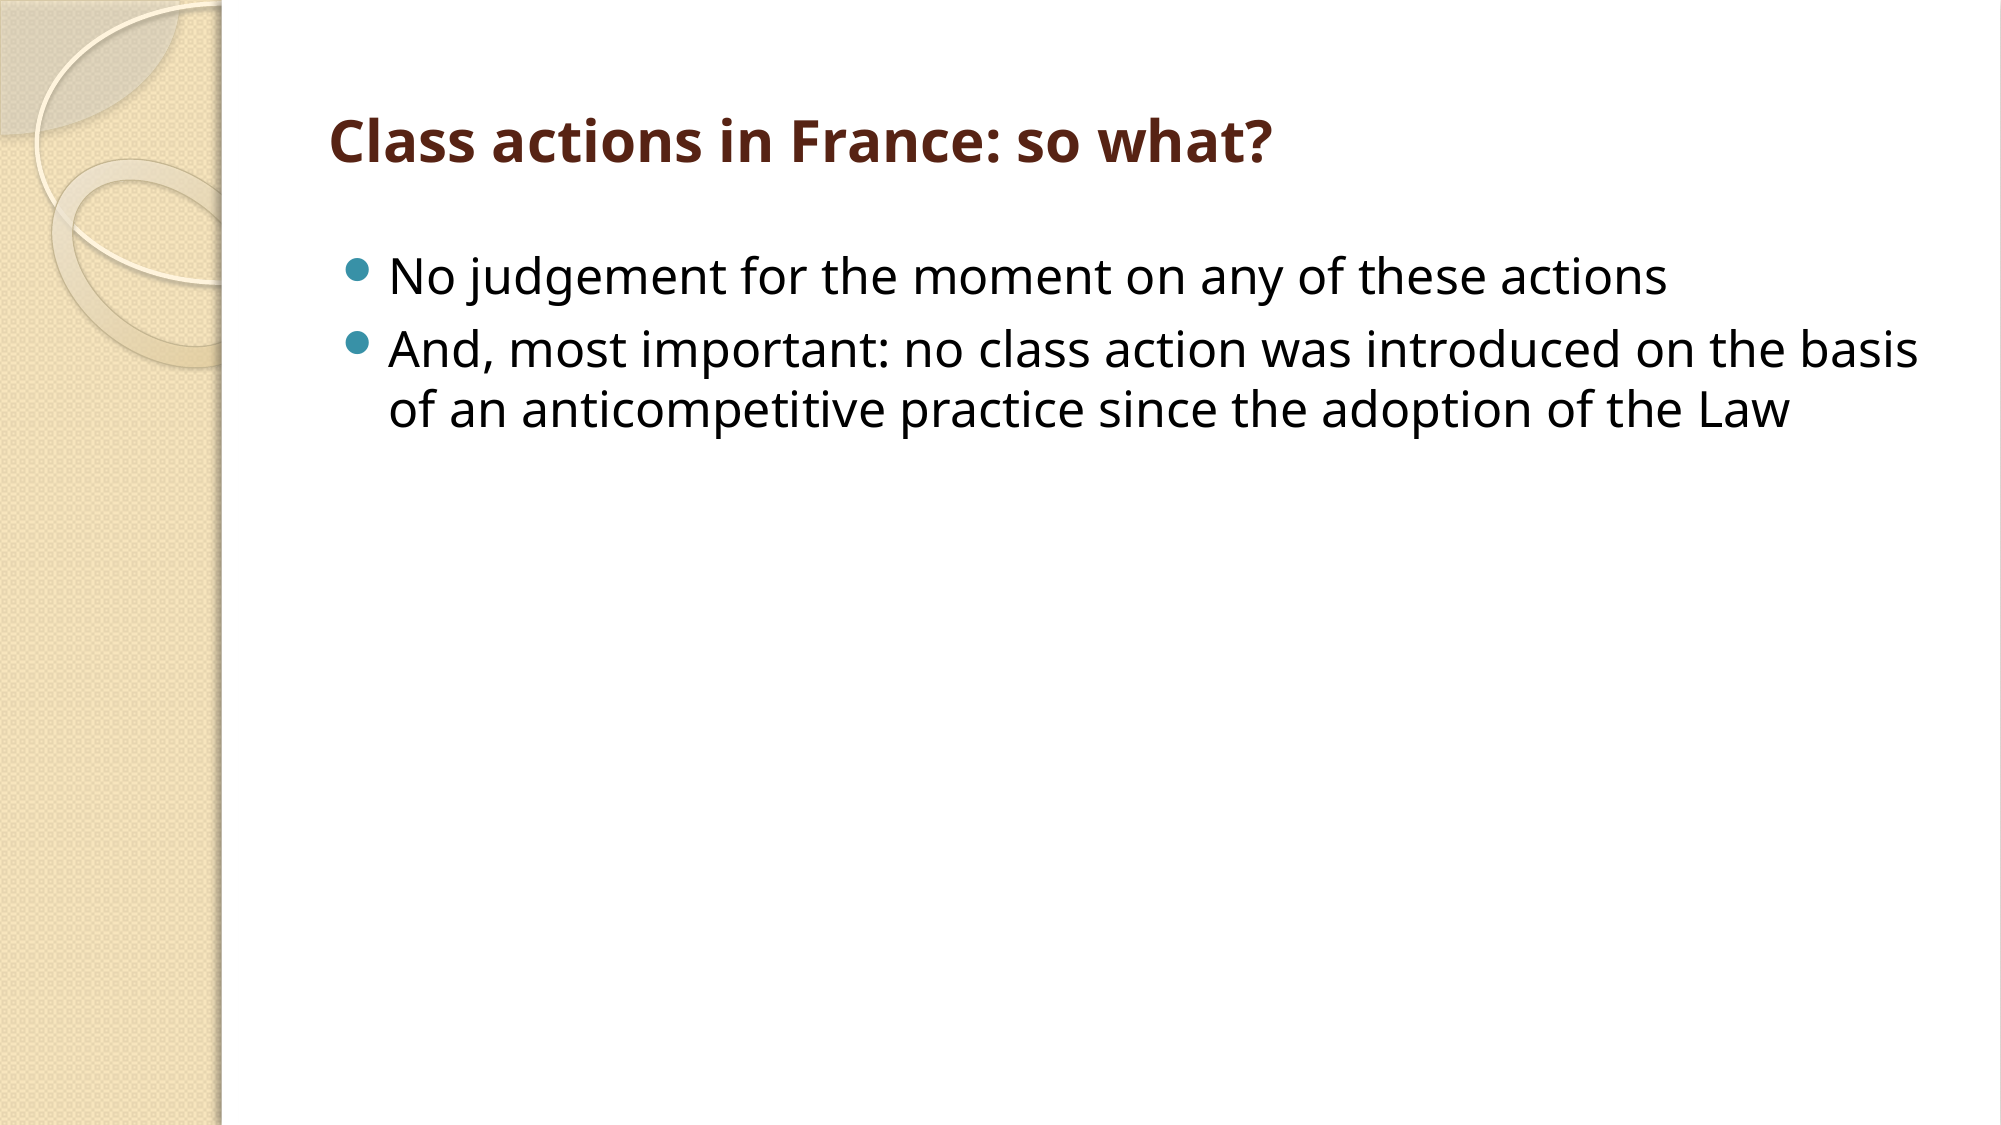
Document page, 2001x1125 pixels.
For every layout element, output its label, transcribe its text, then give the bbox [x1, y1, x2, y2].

title Class actions in France: so what? [313, 45, 1954, 233]
list No judgement for the moment on any of these actions And, most important: no class action was introduced on the basis of an anticompetitive practice since the adoption of the Law [313, 237, 1954, 1025]
